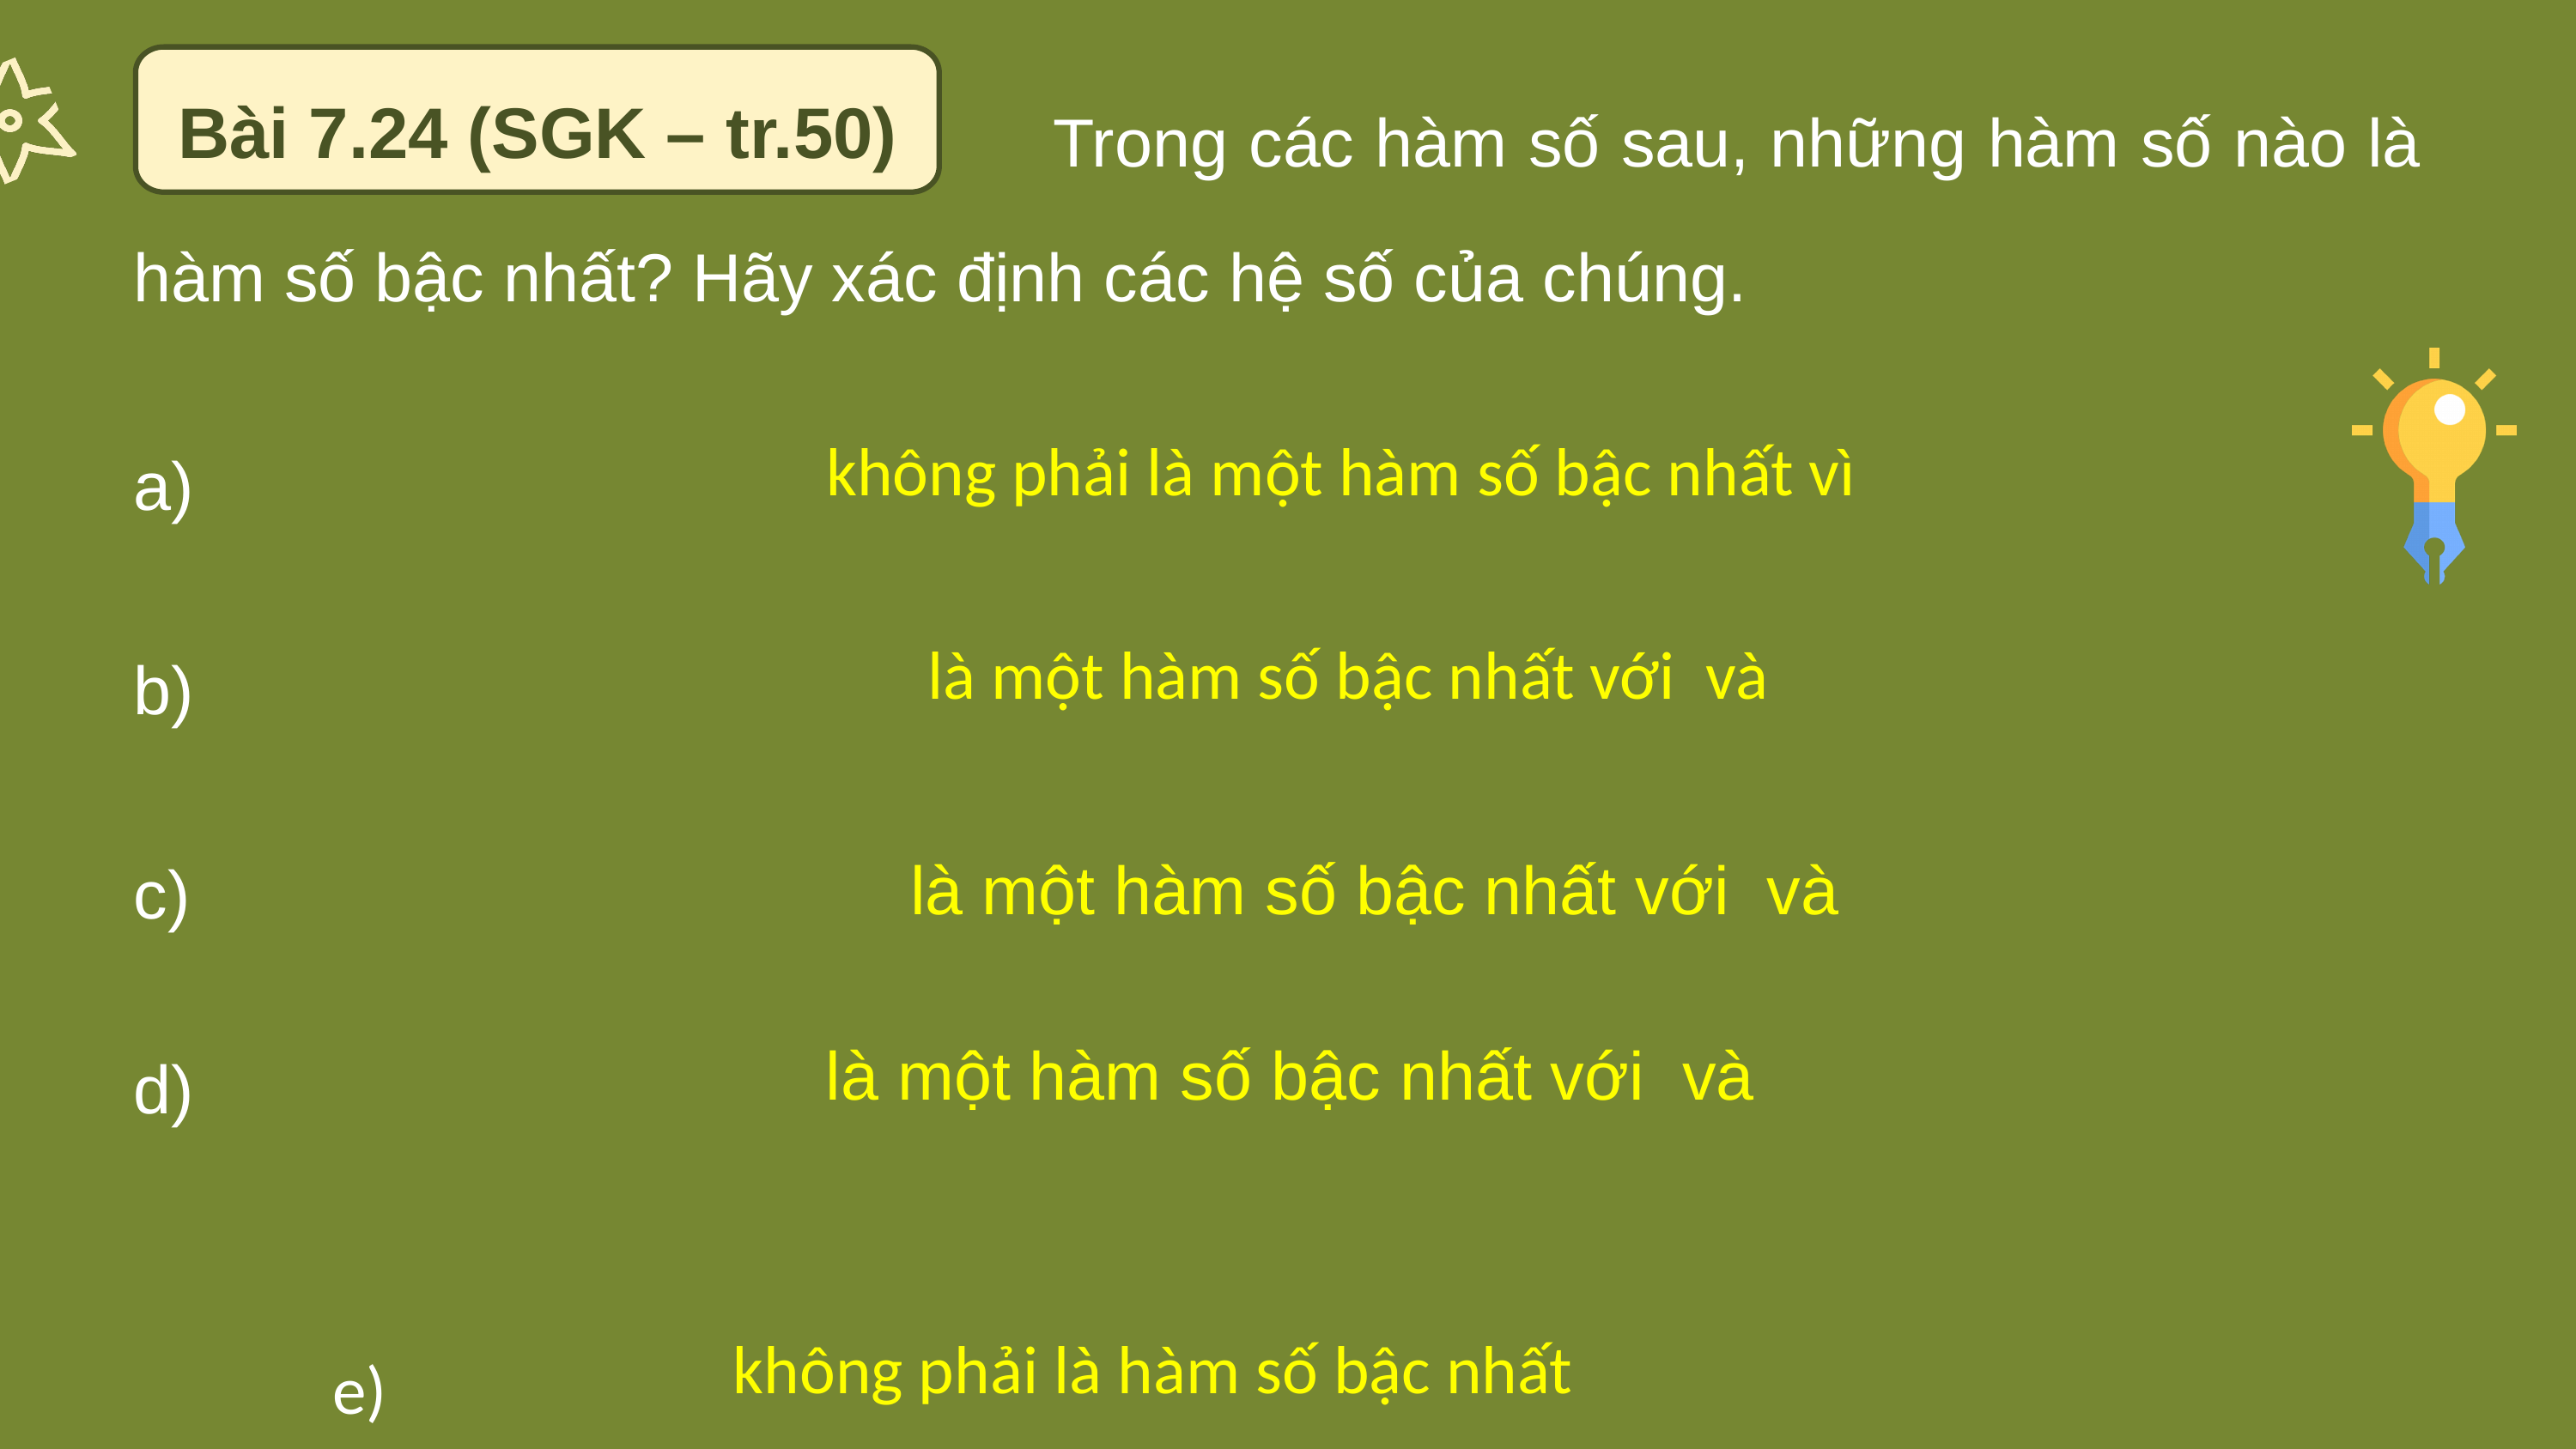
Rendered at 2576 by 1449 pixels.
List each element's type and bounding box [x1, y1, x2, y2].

picture [2351, 348, 2517, 585]
text_box [119, 26, 2435, 324]
text_box [0, 49, 77, 186]
